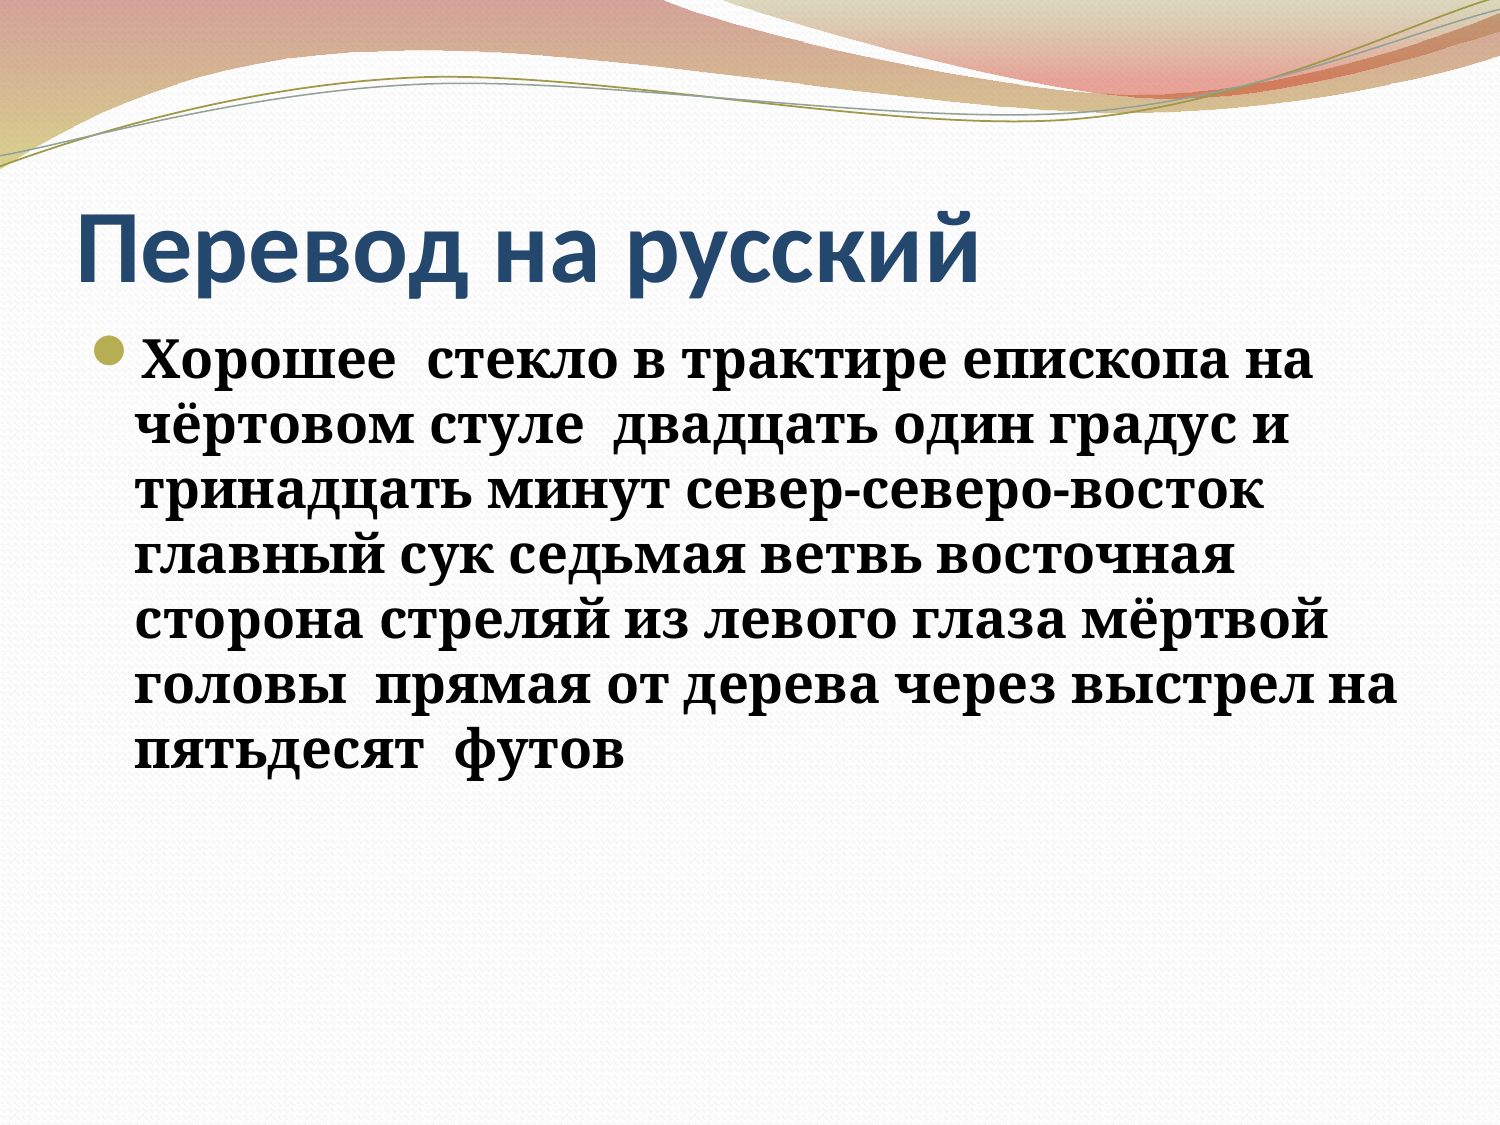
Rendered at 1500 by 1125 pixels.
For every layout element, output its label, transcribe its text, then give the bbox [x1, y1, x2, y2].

title Перевод на русский [75, 115, 1425, 303]
list Хорошее стекло в трактире епископа на чёртовом стуле двадцать один градус и тринадцать минут север-северо-восток главный сук седьмая ветвь восточная сторона стреляй из левого глаза мёртвой головы прямая от дерева через выстрел на пятьдесят футов [75, 317, 1425, 1038]
